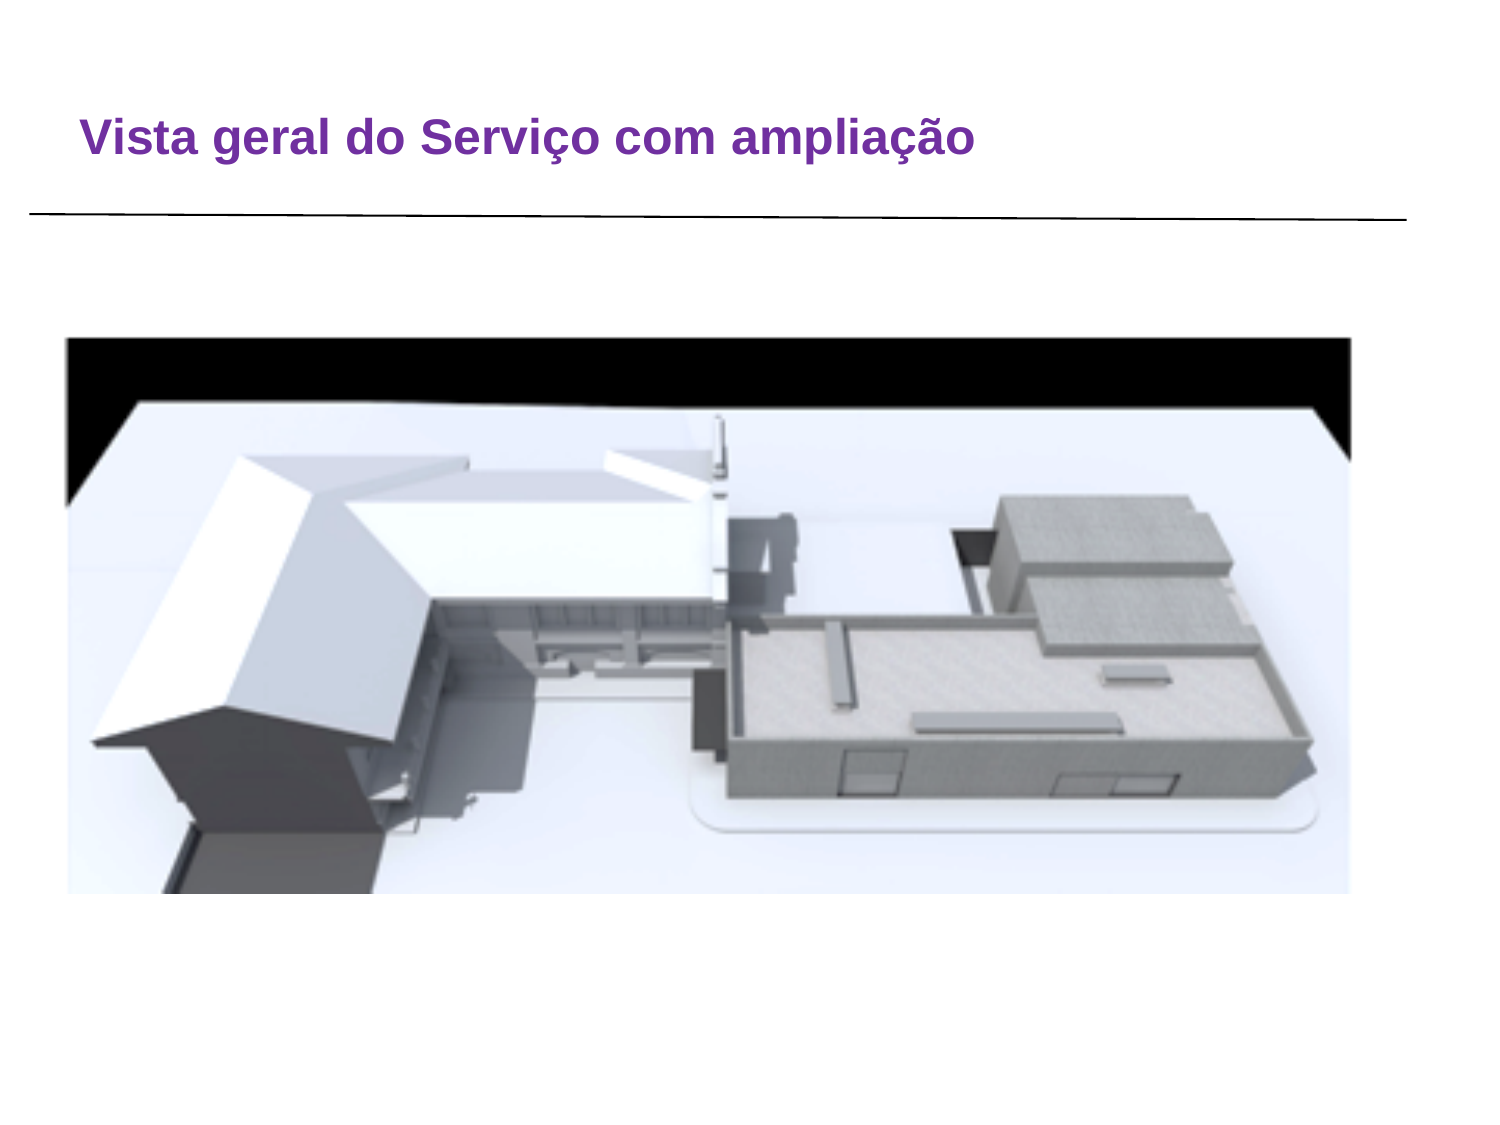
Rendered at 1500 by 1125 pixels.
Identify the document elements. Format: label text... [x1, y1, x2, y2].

picture [40, 314, 1374, 894]
text_box Vista geral do Serviço com ampliação [64, 96, 1295, 172]
